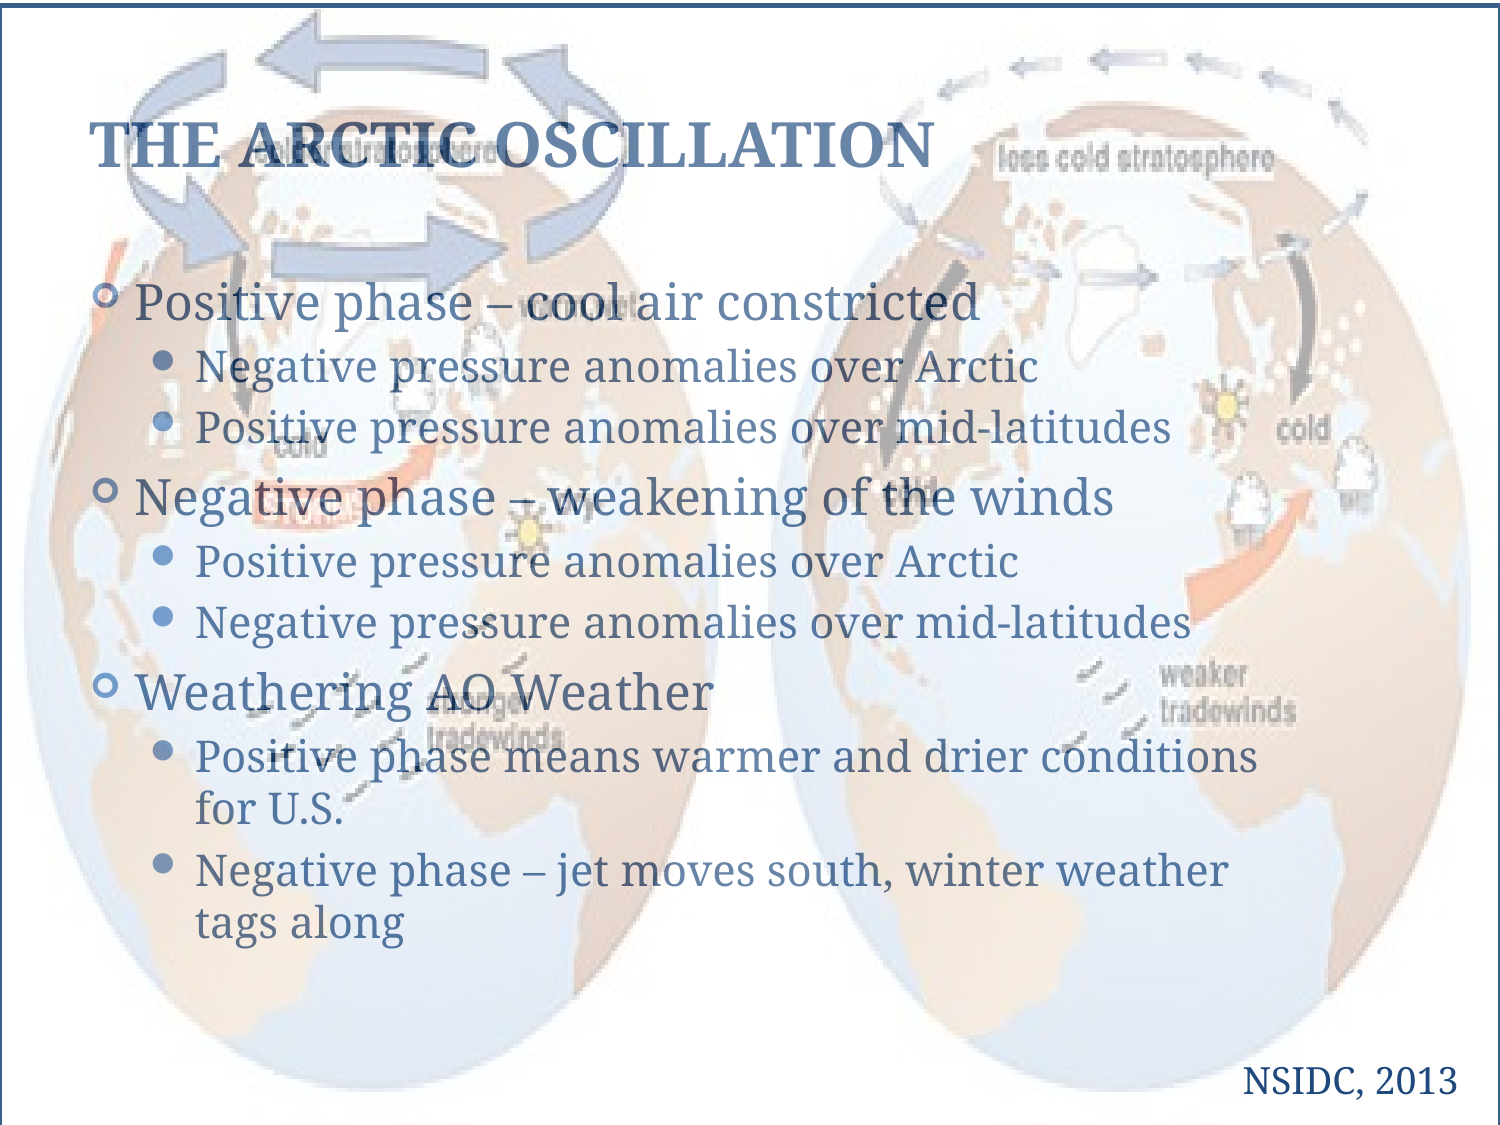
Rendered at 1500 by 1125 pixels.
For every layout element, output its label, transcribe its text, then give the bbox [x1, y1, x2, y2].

text_box NSIDC, 2013 [1227, 1049, 1474, 1110]
text_box [0, 3, 1500, 1125]
